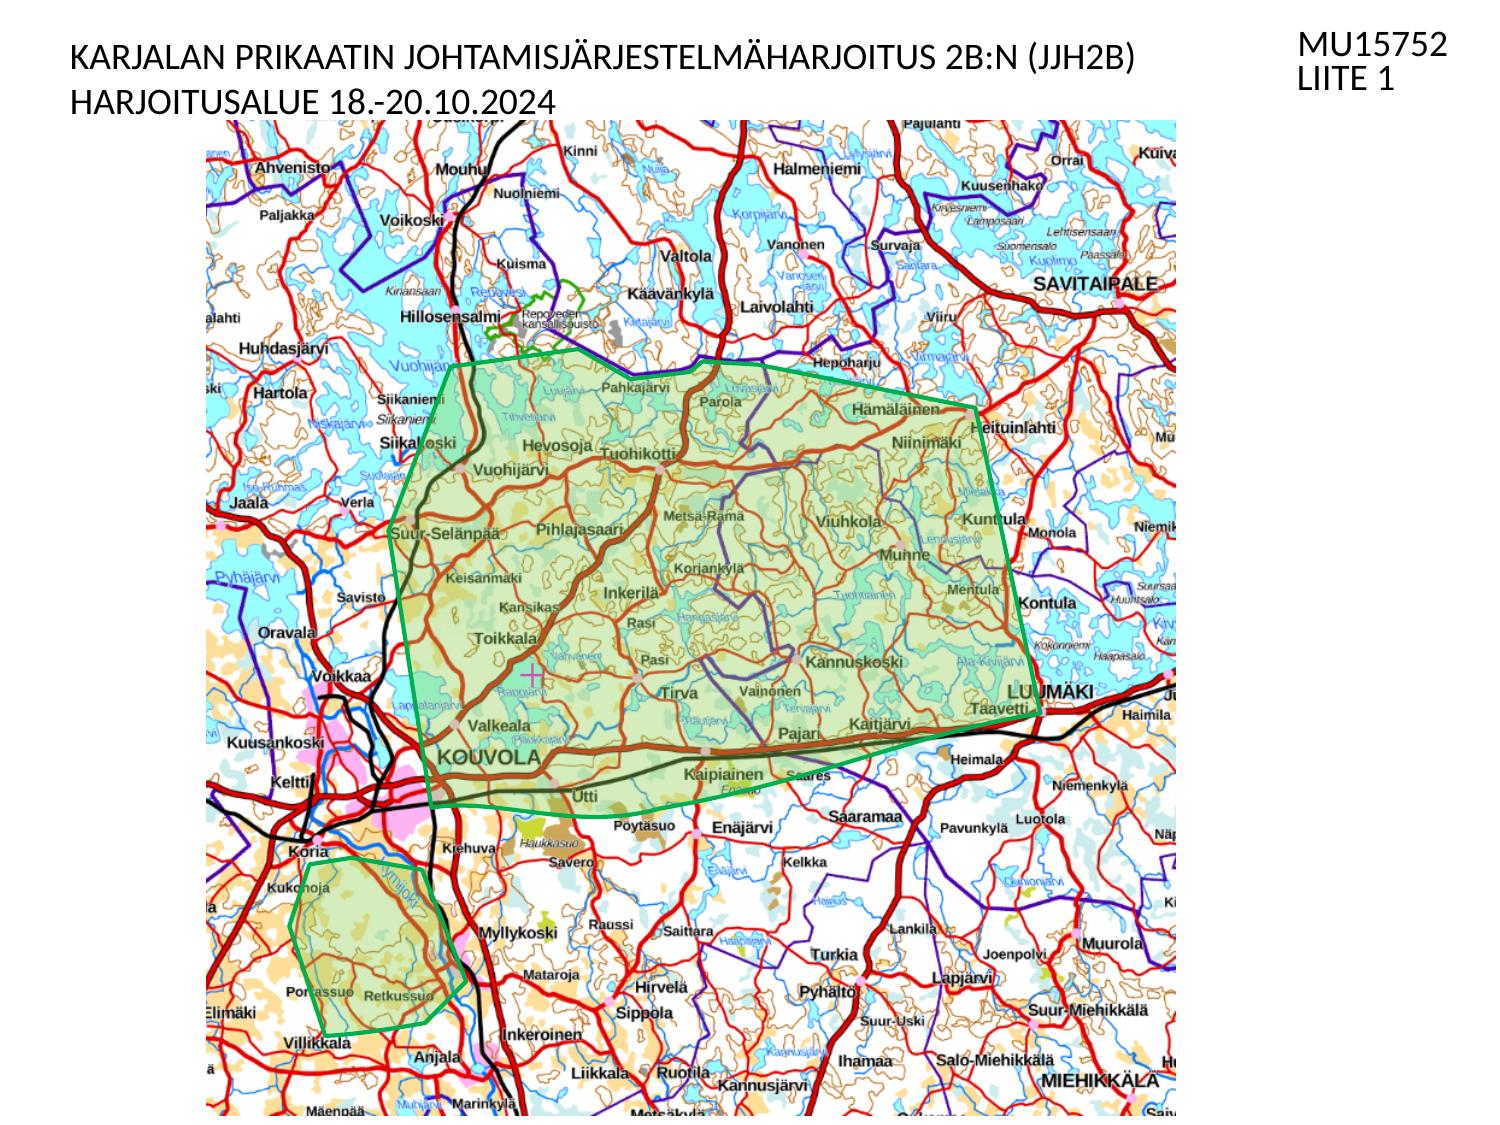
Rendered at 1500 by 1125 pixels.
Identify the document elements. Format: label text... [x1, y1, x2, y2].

picture [206, 120, 1176, 1117]
text_box MU15752 [1282, 11, 1464, 116]
text_box KARJALAN PRIKAATIN JOHTAMISJÄRJESTELMÄHARJOITUS 2B:N (JJH2B) HARJOITUSALUE 18.-20.10.2024 [55, 24, 1294, 130]
